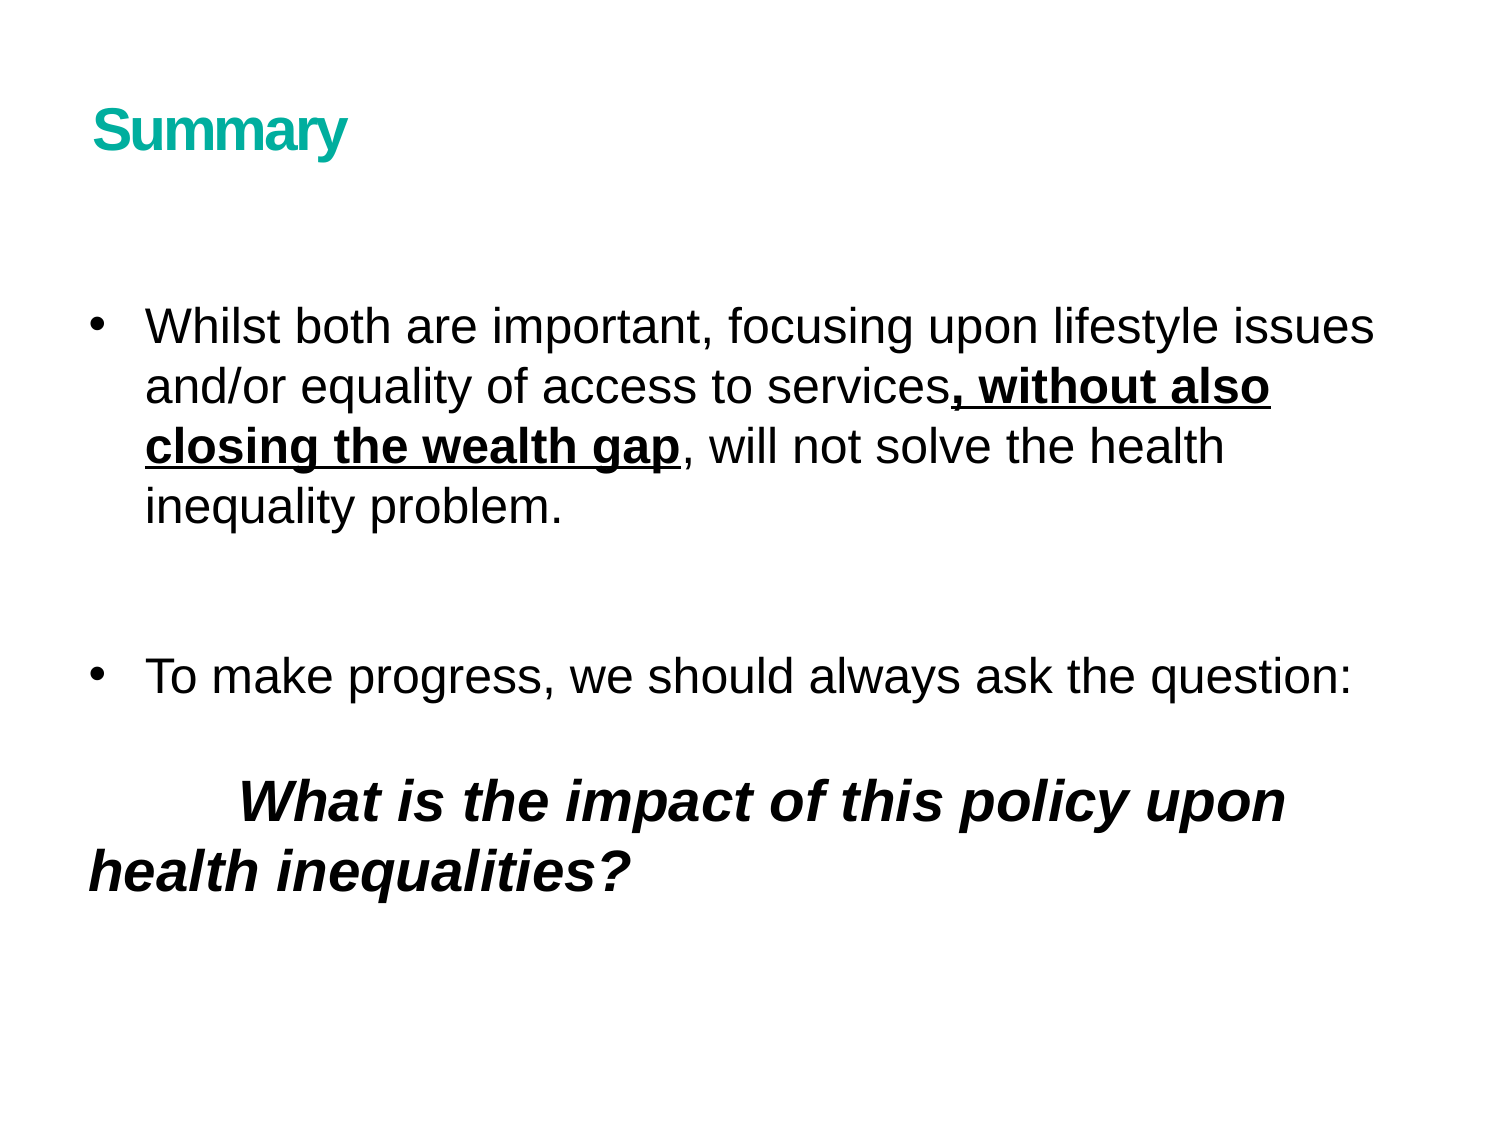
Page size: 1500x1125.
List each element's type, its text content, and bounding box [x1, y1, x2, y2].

title Summary [92, 90, 1410, 243]
list Whilst both are important, focusing upon lifestyle issues and/or equality of access to services, without also closing the wealth gap, will not solve the health inequality problem. To make progress, we should always ask the question: What is the impact of this policy upon health inequalities? [88, 243, 1448, 1022]
